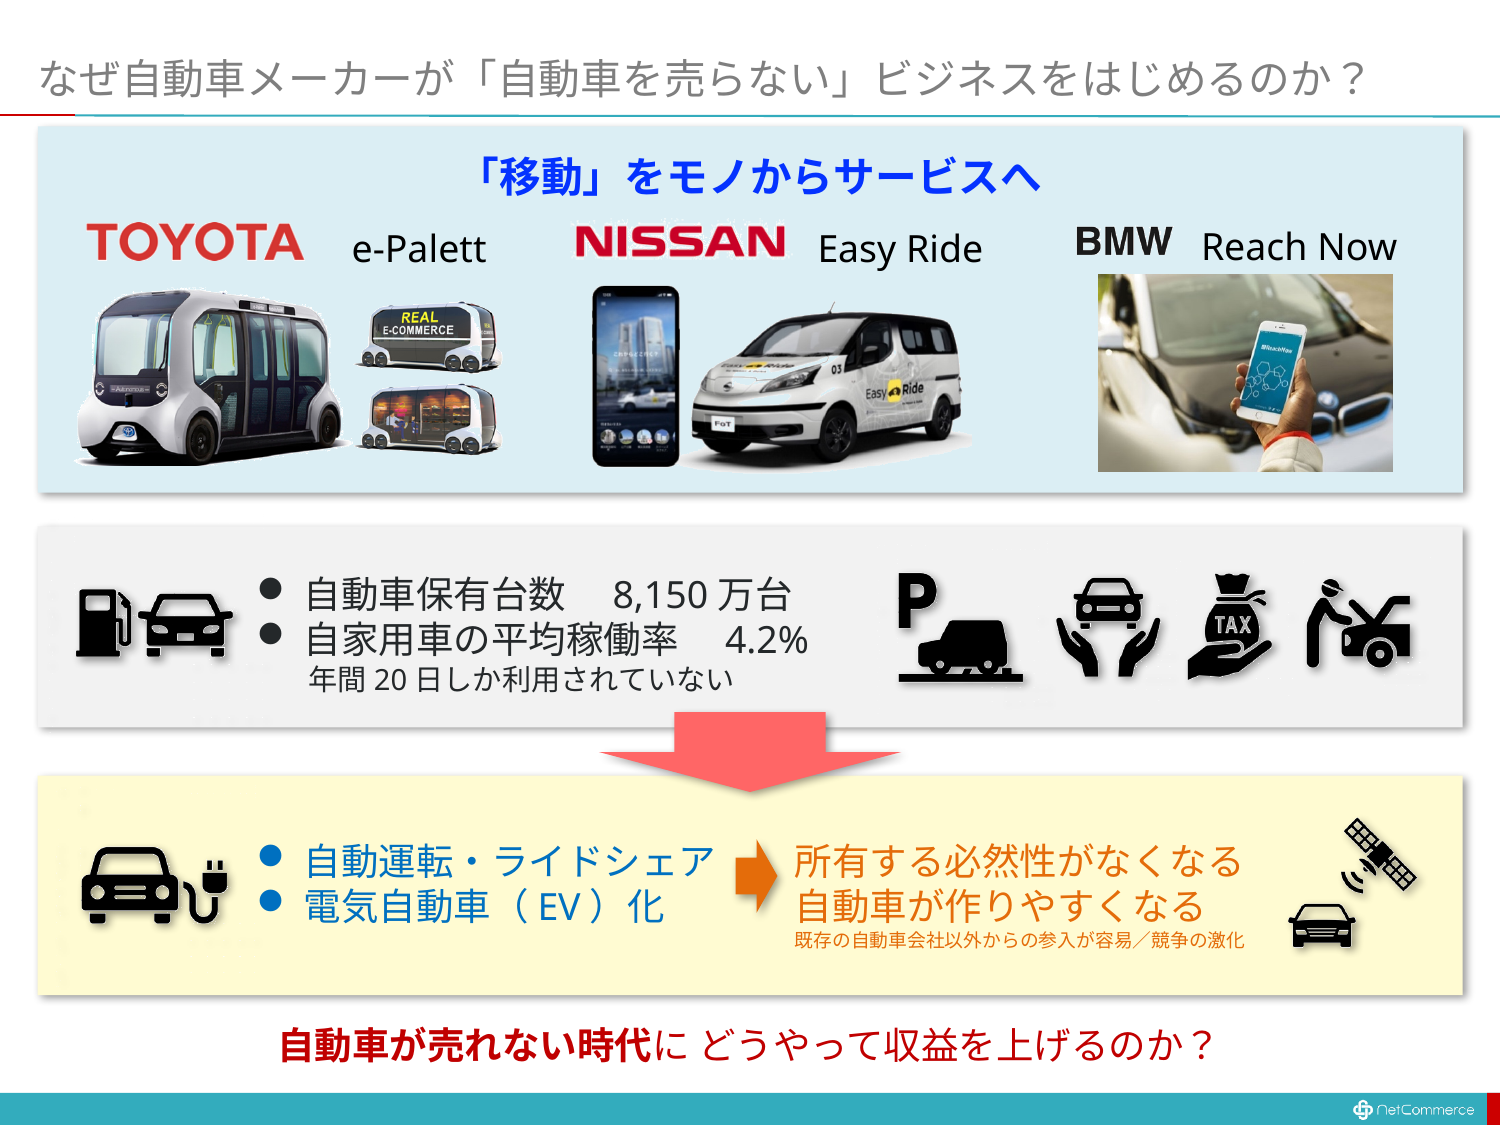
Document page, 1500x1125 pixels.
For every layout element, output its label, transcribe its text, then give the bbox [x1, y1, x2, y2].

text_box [37, 711, 1463, 996]
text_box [37, 126, 1464, 493]
title なぜ自動車メーカーが「自動車を売らない」ビジネスをはじめるのか？ [37, 43, 1463, 112]
picture [1352, 1098, 1474, 1120]
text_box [37, 512, 1463, 711]
text_box 自動車が売れない時代に どうやって収益を上げるのか？ [240, 1014, 1258, 1075]
